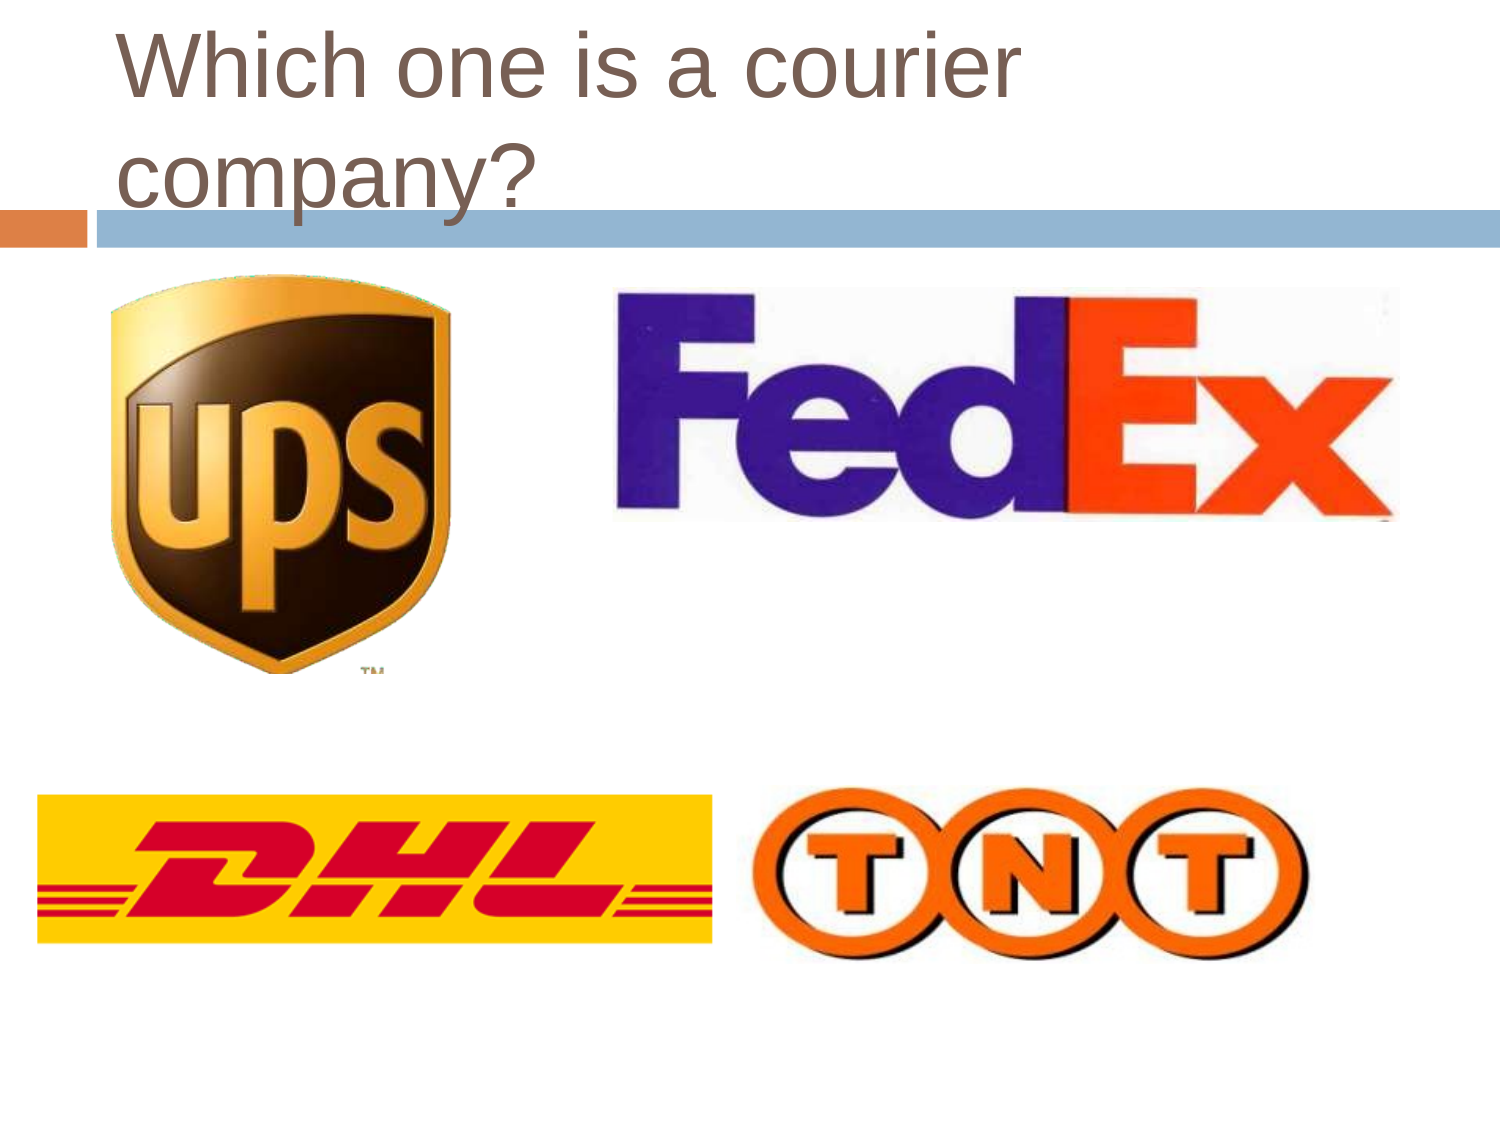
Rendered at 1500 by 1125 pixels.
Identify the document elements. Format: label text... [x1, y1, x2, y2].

title Which one is a courier company? [113, 4, 1387, 227]
text_box [716, 287, 1400, 522]
text_box [736, 785, 1316, 964]
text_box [37, 274, 713, 1066]
